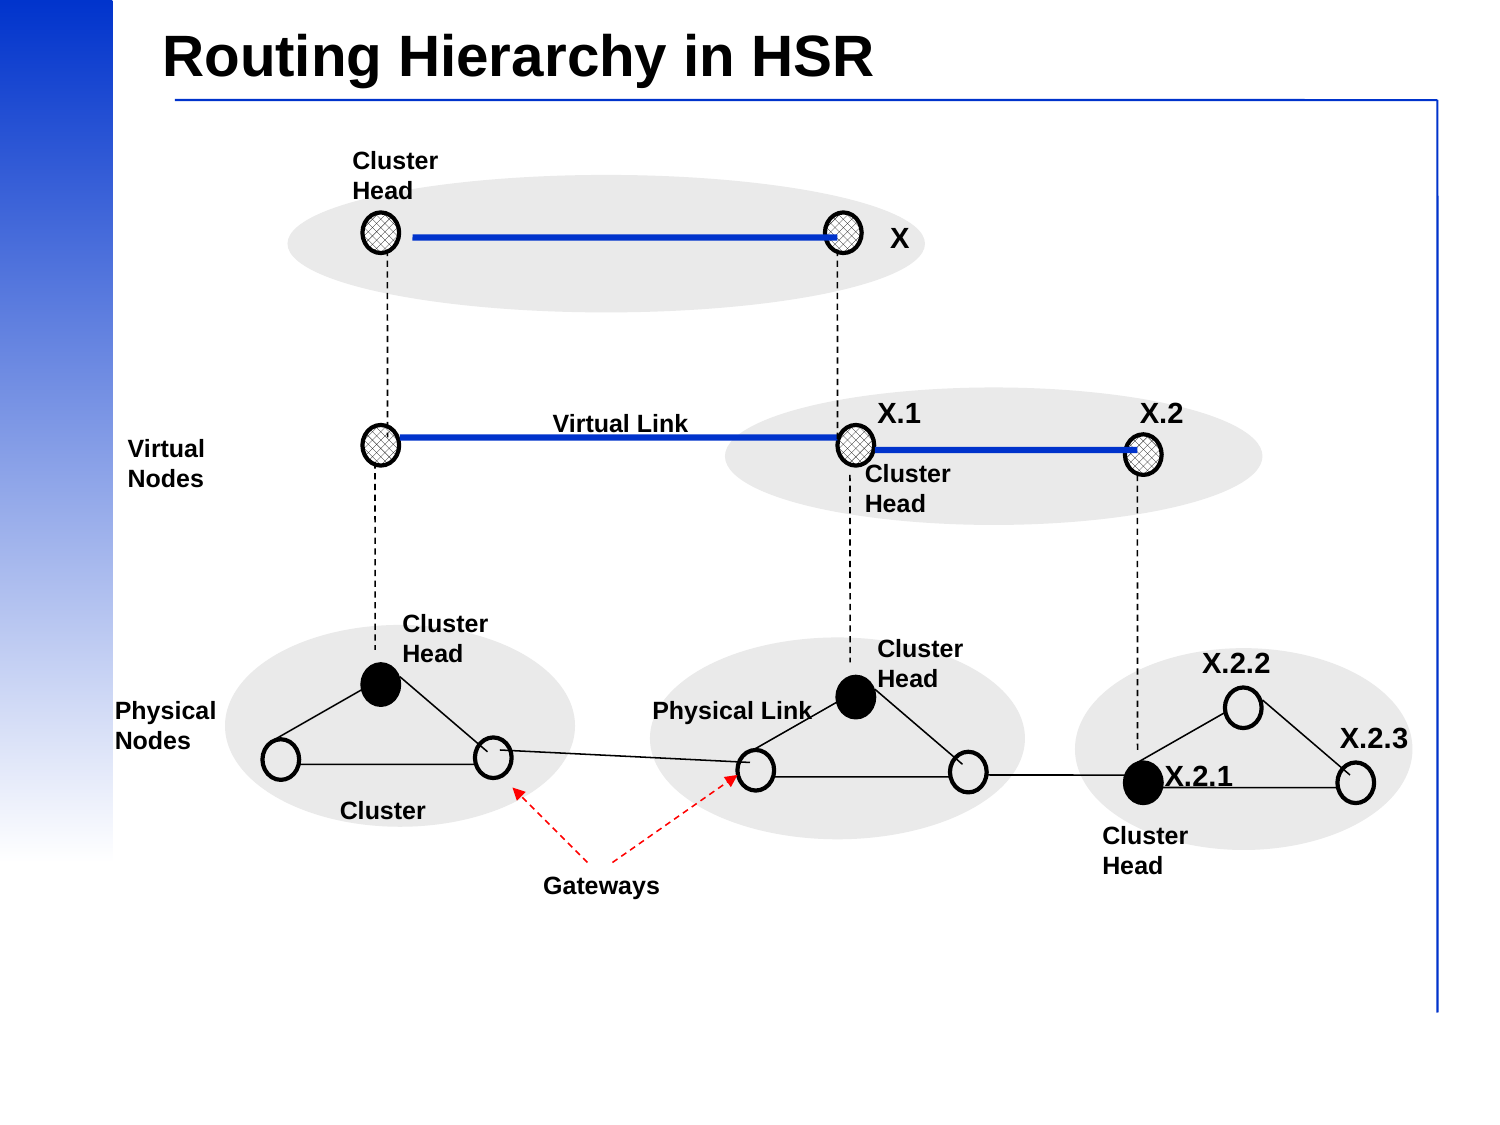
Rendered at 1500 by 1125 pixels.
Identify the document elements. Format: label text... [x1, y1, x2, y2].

text_box [474, 737, 512, 779]
text_box [1081, 763, 1411, 850]
text_box X [875, 212, 925, 263]
text_box [735, 396, 862, 437]
text_box [721, 774, 738, 788]
text_box Cluster Head [862, 624, 979, 700]
text_box [967, 411, 1263, 525]
text_box X.1 [862, 387, 937, 438]
text_box [874, 387, 1131, 450]
text_box Cluster [325, 787, 442, 833]
text_box Physical Nodes [99, 687, 232, 763]
text_box [232, 625, 576, 824]
text_box [724, 438, 850, 515]
text_box [262, 739, 300, 780]
text_box [649, 637, 1025, 840]
text_box [824, 212, 862, 254]
text_box [949, 751, 987, 793]
text_box [837, 424, 875, 465]
text_box [287, 174, 913, 313]
text_box [1224, 688, 1262, 729]
text_box Virtual Link [537, 399, 704, 445]
text_box [837, 676, 874, 718]
text_box X.2.3 [1324, 712, 1424, 763]
text_box [1337, 763, 1375, 804]
text_box [737, 749, 775, 791]
text_box Cluster Head [1087, 812, 1204, 888]
text_box X.2 [1125, 387, 1199, 438]
text_box [1124, 438, 1162, 475]
text_box [1124, 762, 1153, 804]
text_box [362, 213, 400, 254]
text_box Virtual Nodes [112, 424, 221, 500]
text_box Cluster Head [387, 599, 504, 675]
text_box X.2.2 [1187, 637, 1286, 688]
text_box [512, 787, 526, 801]
text_box Gateways [528, 862, 676, 908]
text_box Cluster Head [337, 137, 454, 213]
title Routing Hierarchy in HSR [162, 25, 1379, 151]
text_box Physical Link [637, 687, 828, 733]
text_box X.2.1 [1149, 749, 1249, 800]
text_box Cluster Head [850, 449, 967, 525]
text_box [1074, 651, 1401, 787]
text_box [362, 424, 400, 466]
text_box [362, 664, 400, 705]
